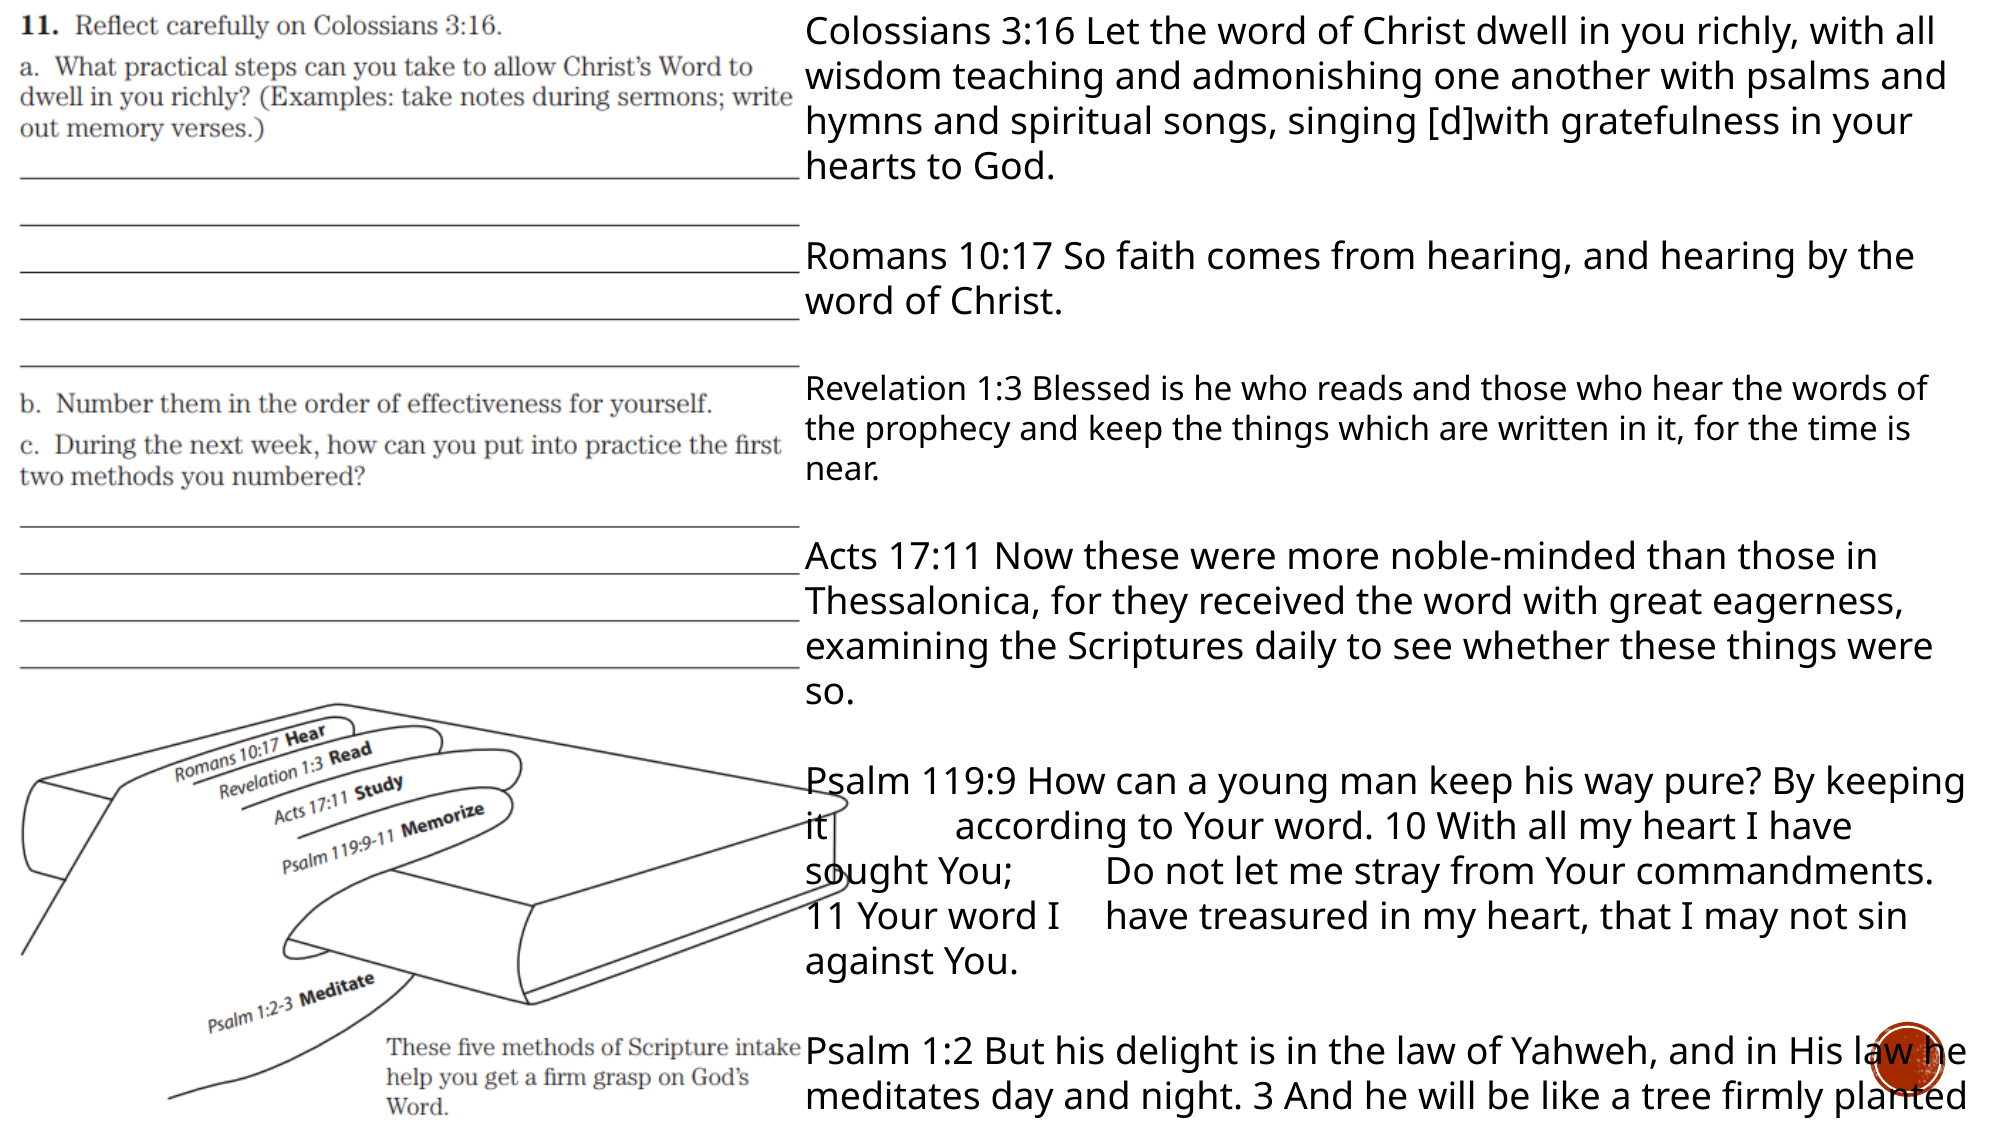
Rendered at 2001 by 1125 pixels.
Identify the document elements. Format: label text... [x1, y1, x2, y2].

text_box Colossians 3:16 Let the word of Christ dwell in you richly, with all wisdom teaching and admonishing one another with psalms and hymns and spiritual songs, singing [d]with gratefulness in your hearts to God. Romans 10:17 So faith comes from hearing, and hearing by the word of Christ. Revelation 1:3 Blessed is he who reads and those who hear the words of the prophecy and keep the things which are written in it, for the time is near. Acts 17:11 Now these were more noble-minded than those in Thessalonica, for they received the word with great eagerness, examining the Scriptures daily to see whether these things were so. Psalm 119:9 How can a young man keep his way pure? By keeping it according to Your word. 10 With all my heart I have sought You; Do not let me stray from Your commandments. 11 Your word I have treasured in my heart, that I may not sin against You. Psalm 1:2 But his delight is in the law of Yahweh, and in His law he meditates day and night. 3 And he will be like a tree firmly planted by streams of water, which yields its fruit in its season and its leaf does not wither; and in whatever he does, he prospers. [862, 0, 2000, 1125]
picture [0, 0, 858, 1125]
